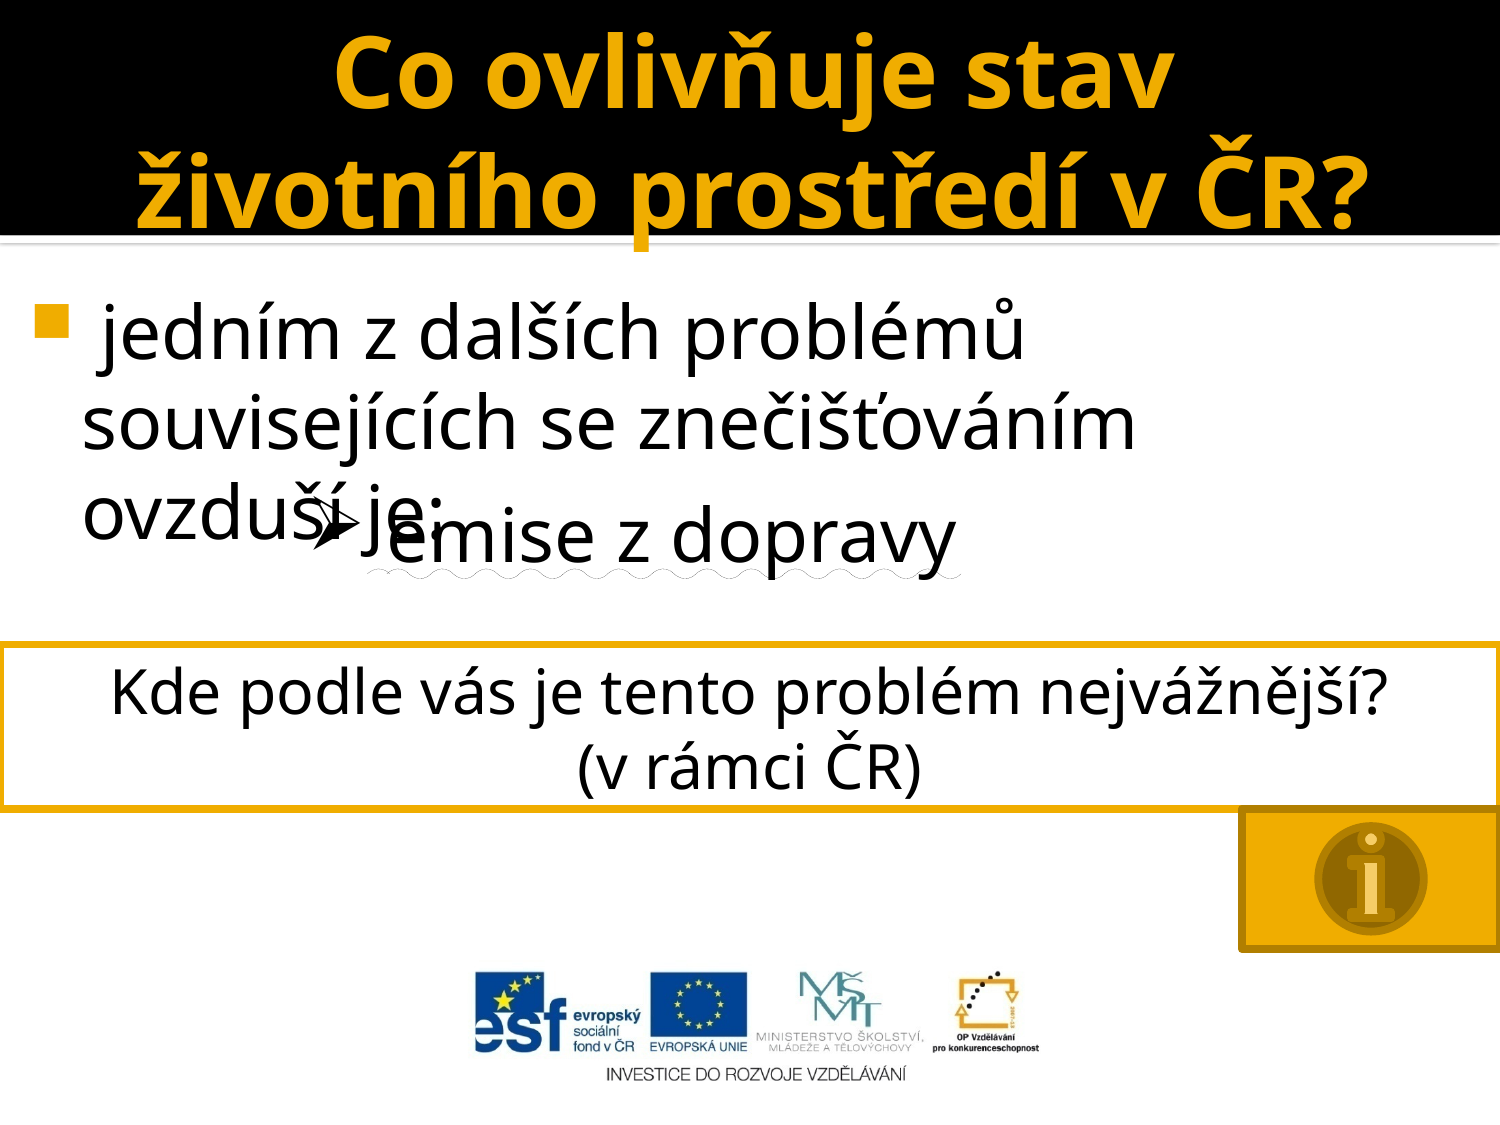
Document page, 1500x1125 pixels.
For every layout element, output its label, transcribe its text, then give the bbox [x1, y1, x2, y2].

text_box emise z dopravy [292, 480, 1125, 586]
title Co ovlivňuje stav životního prostředí v ČR? [75, 25, 1425, 231]
list jedním z dalších problémů souvisejících se znečišťováním ovzduší je: [0, 269, 1350, 377]
text_box [1238, 805, 1500, 953]
picture [456, 960, 1057, 1092]
text_box Kde podle vás je tento problém nejvážnější? (v rámci ČR) [0, 641, 1500, 813]
